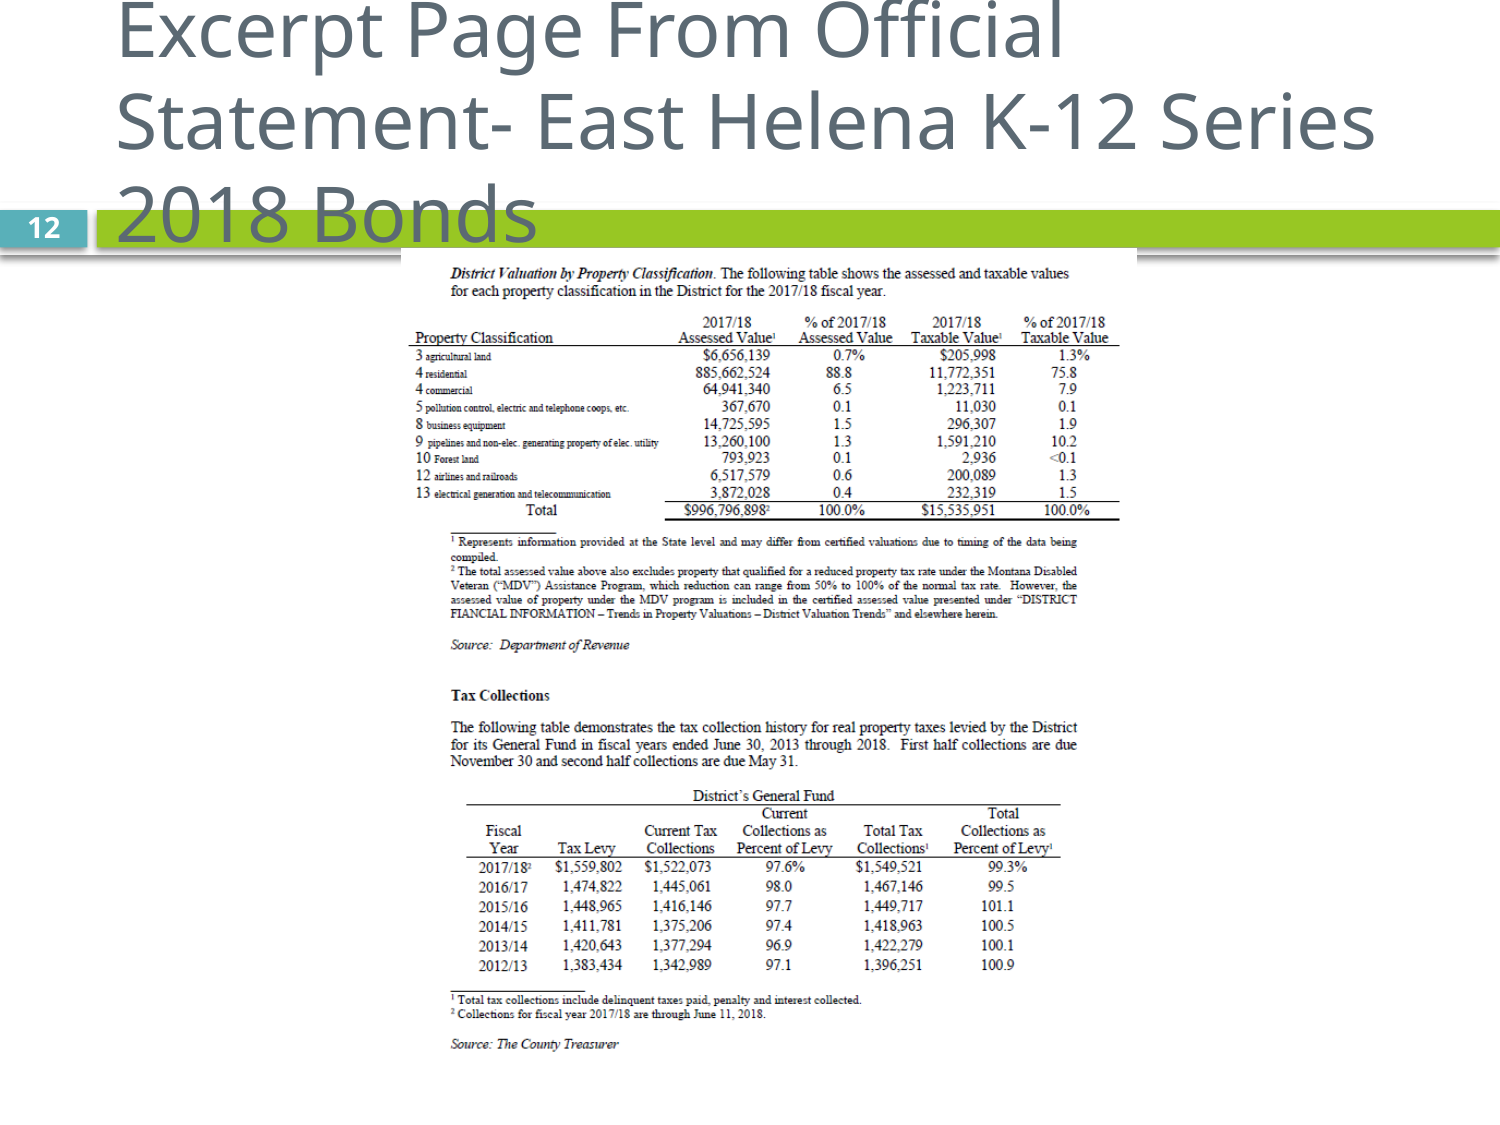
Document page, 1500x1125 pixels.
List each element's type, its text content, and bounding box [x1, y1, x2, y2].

title Excerpt Page From Official Statement- East Helena K-12 Series 2018 Bonds [100, 37, 1438, 200]
slide_number 12 [0, 208, 88, 249]
picture [401, 248, 1138, 1125]
